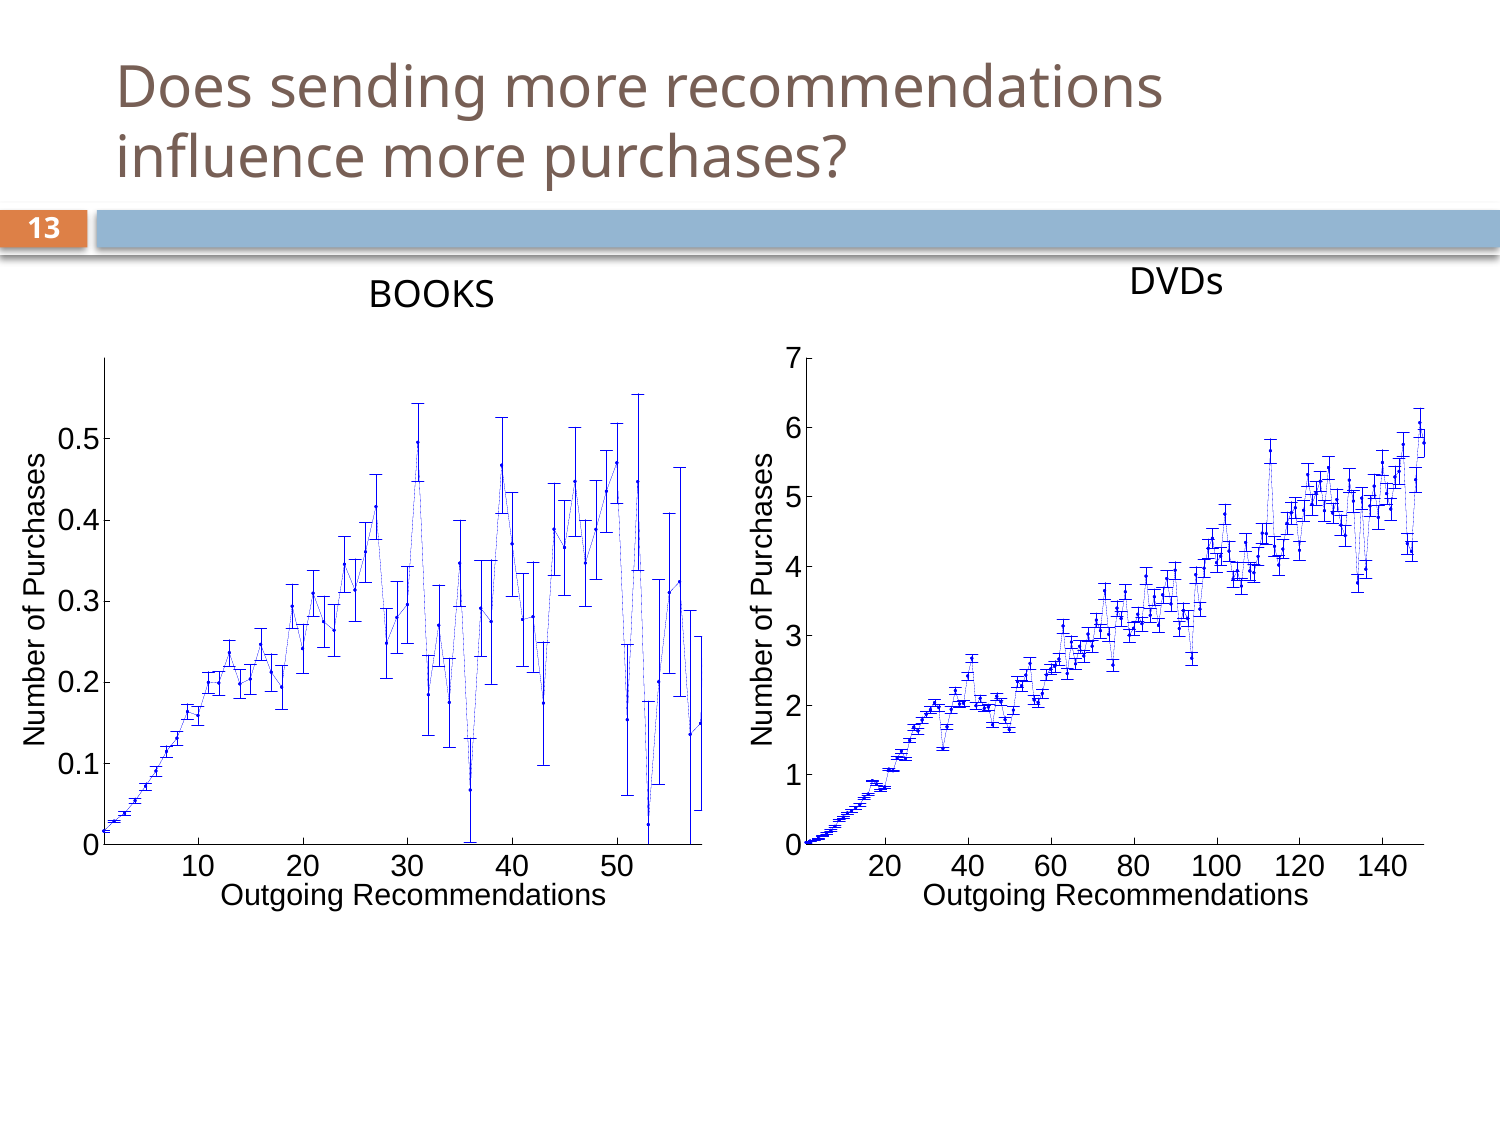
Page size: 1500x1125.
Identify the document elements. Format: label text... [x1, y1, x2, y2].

text_box BOOKS [353, 262, 510, 311]
slide_number 13 [0, 208, 88, 249]
text_box DVDs [1114, 249, 1239, 310]
title Does sending more recommendations influence more purchases? [100, 37, 1438, 200]
picture [0, 312, 1500, 913]
